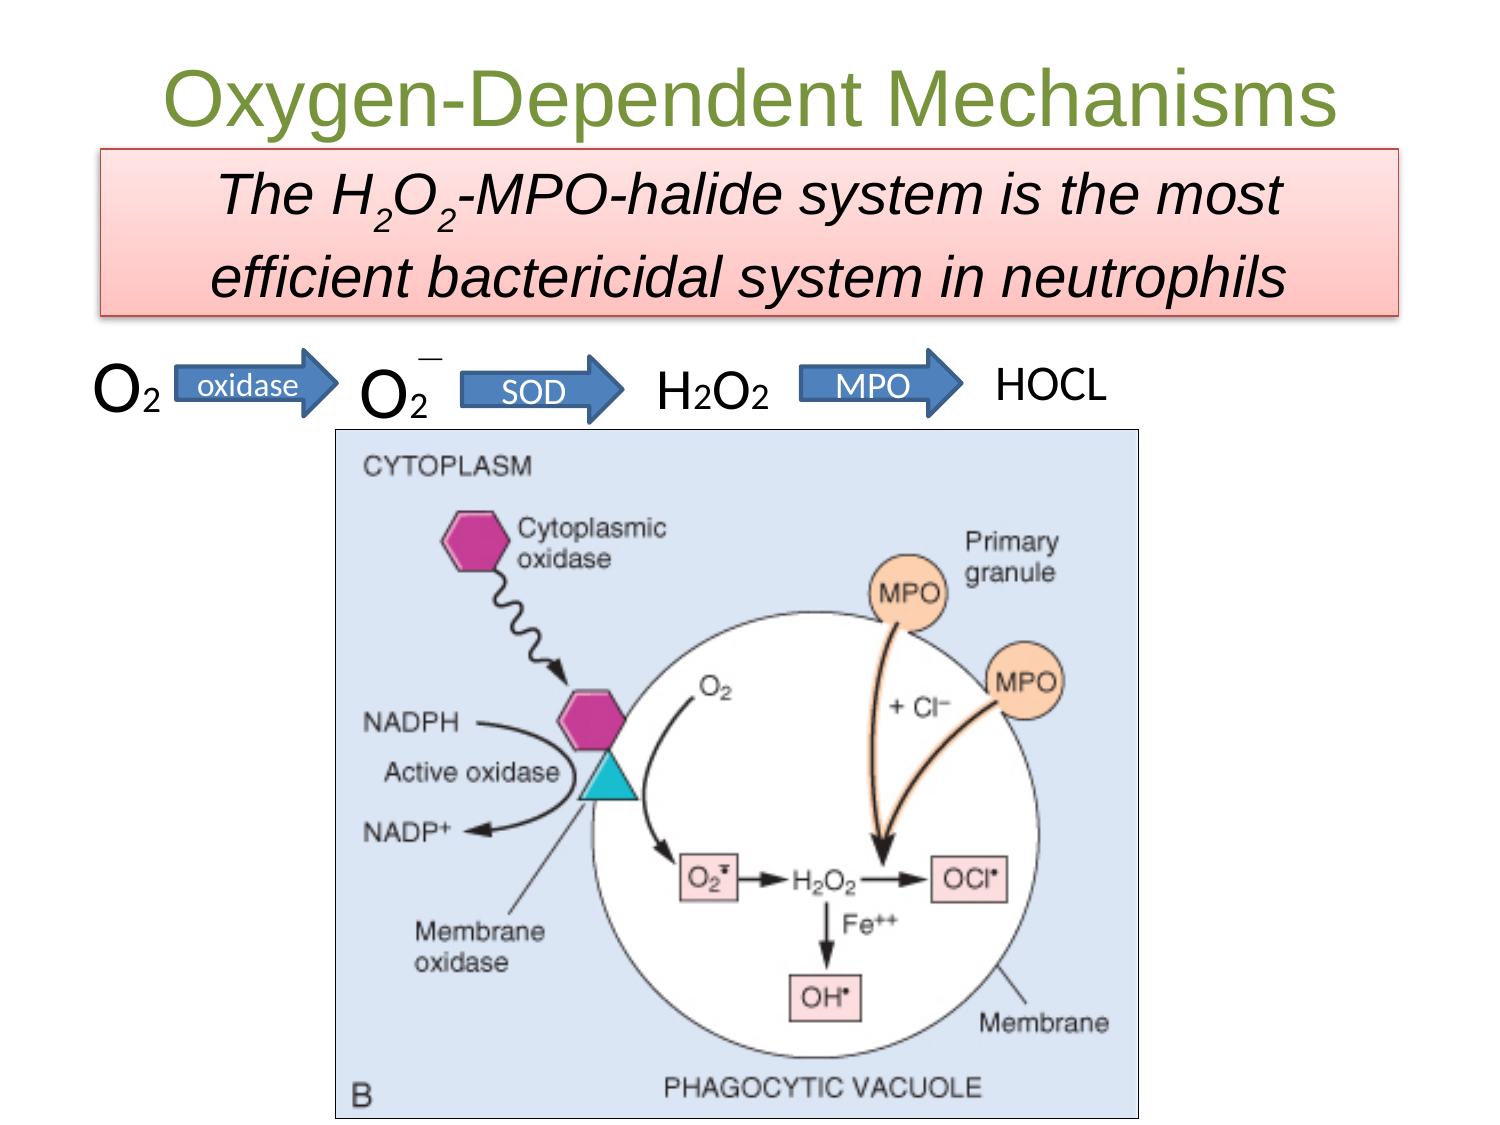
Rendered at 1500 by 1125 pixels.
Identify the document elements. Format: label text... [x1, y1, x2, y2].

title Oxygen-Dependent Mechanisms [76, 0, 1427, 188]
text_box oxidase [174, 347, 339, 419]
text_box HOCL [980, 343, 1122, 419]
text_box MPO [798, 347, 964, 419]
text_box O2 [77, 330, 176, 435]
text_box H2O2 [641, 343, 785, 427]
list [334, 429, 1139, 1120]
text_box _ [403, 306, 457, 372]
text_box The H2O2-MPO-halide system is the most efficient bactericidal system in neutrophils [100, 148, 1399, 317]
text_box O2 [344, 336, 444, 427]
text_box SOD [459, 354, 625, 425]
